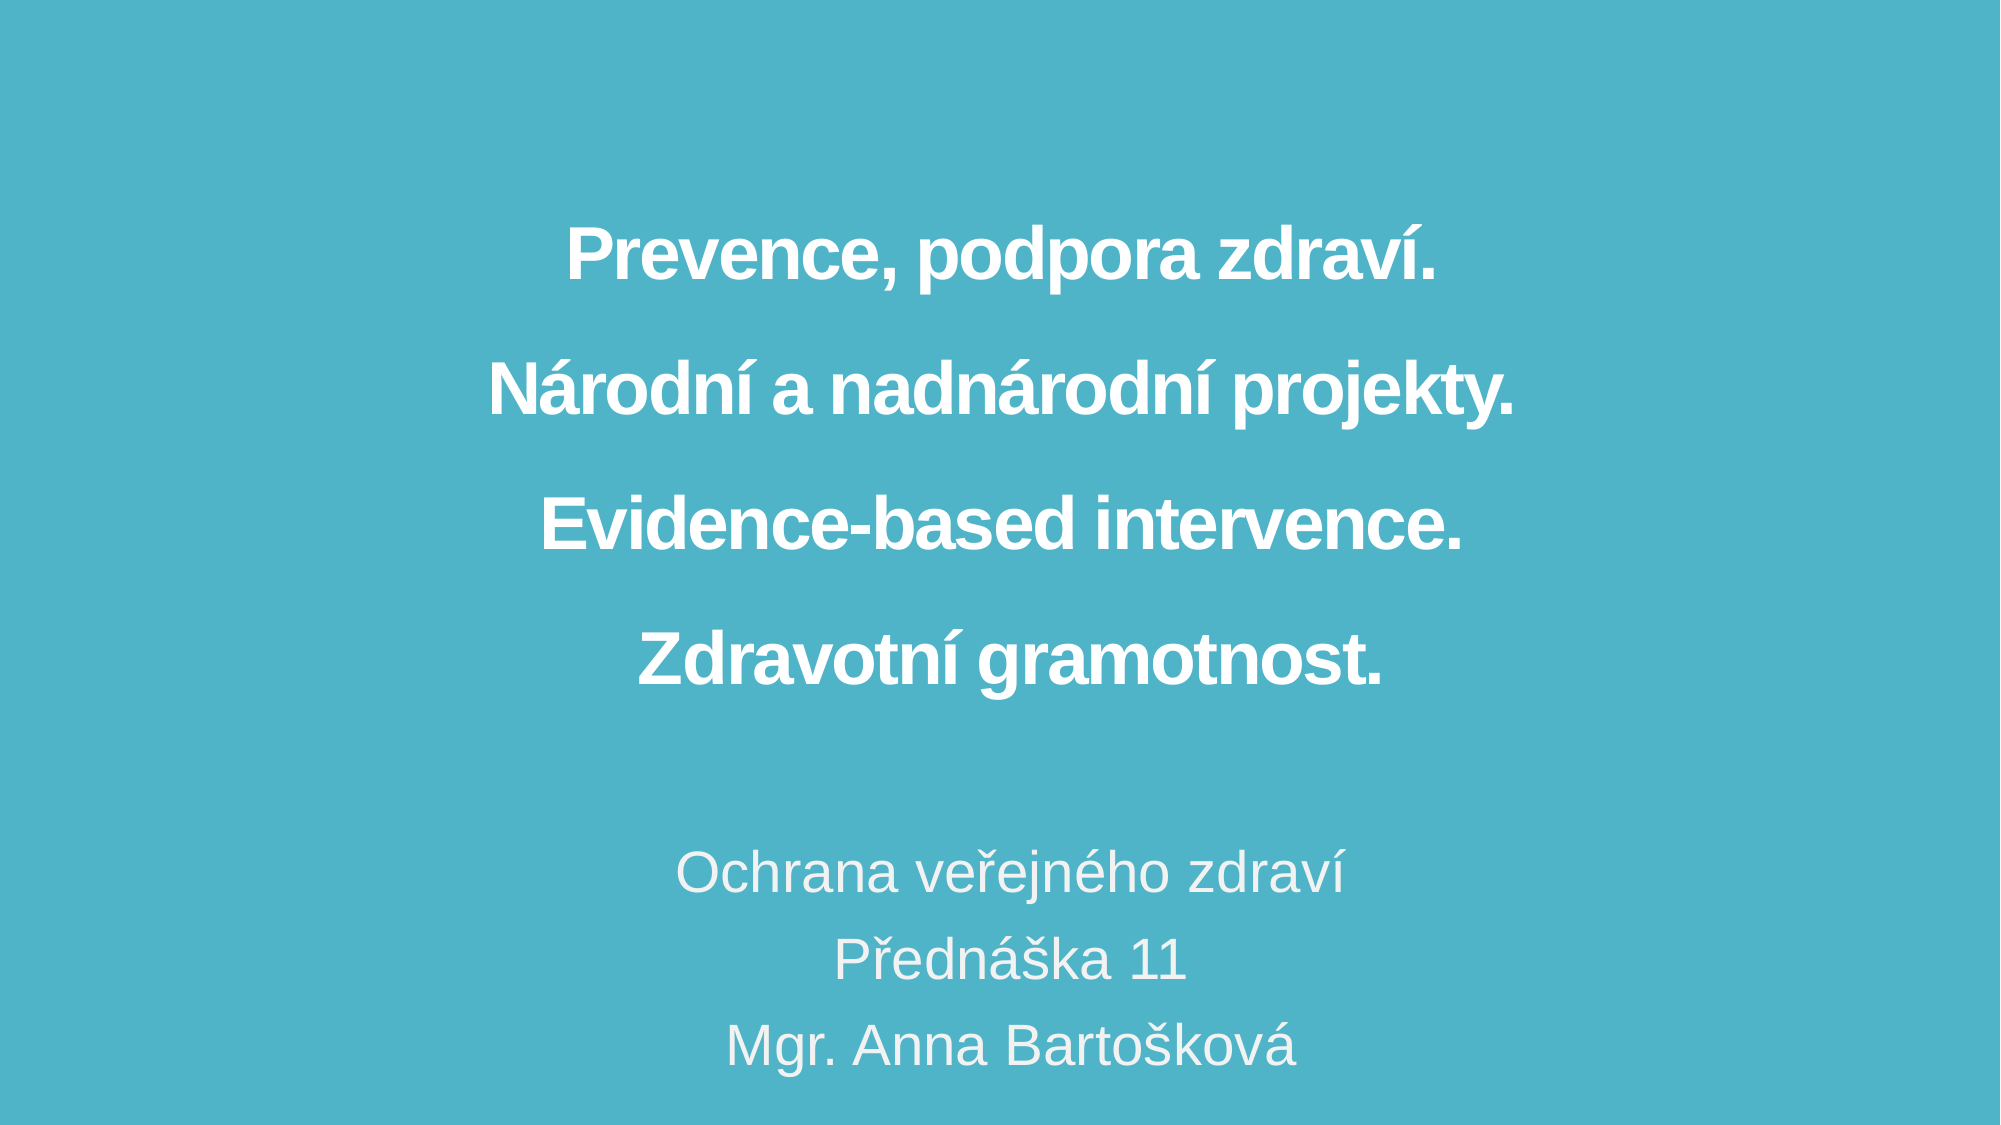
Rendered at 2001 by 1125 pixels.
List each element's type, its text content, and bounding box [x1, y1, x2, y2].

title Prevence, podpora zdraví. Národní a nadnárodní projekty. Evidence-based intervence. Zdravotní gramotnost. [99, 165, 1923, 707]
subtitle Ochrana veřejného zdraví Přednáška 11 Mgr. Anna Bartošková [254, 837, 1769, 1125]
